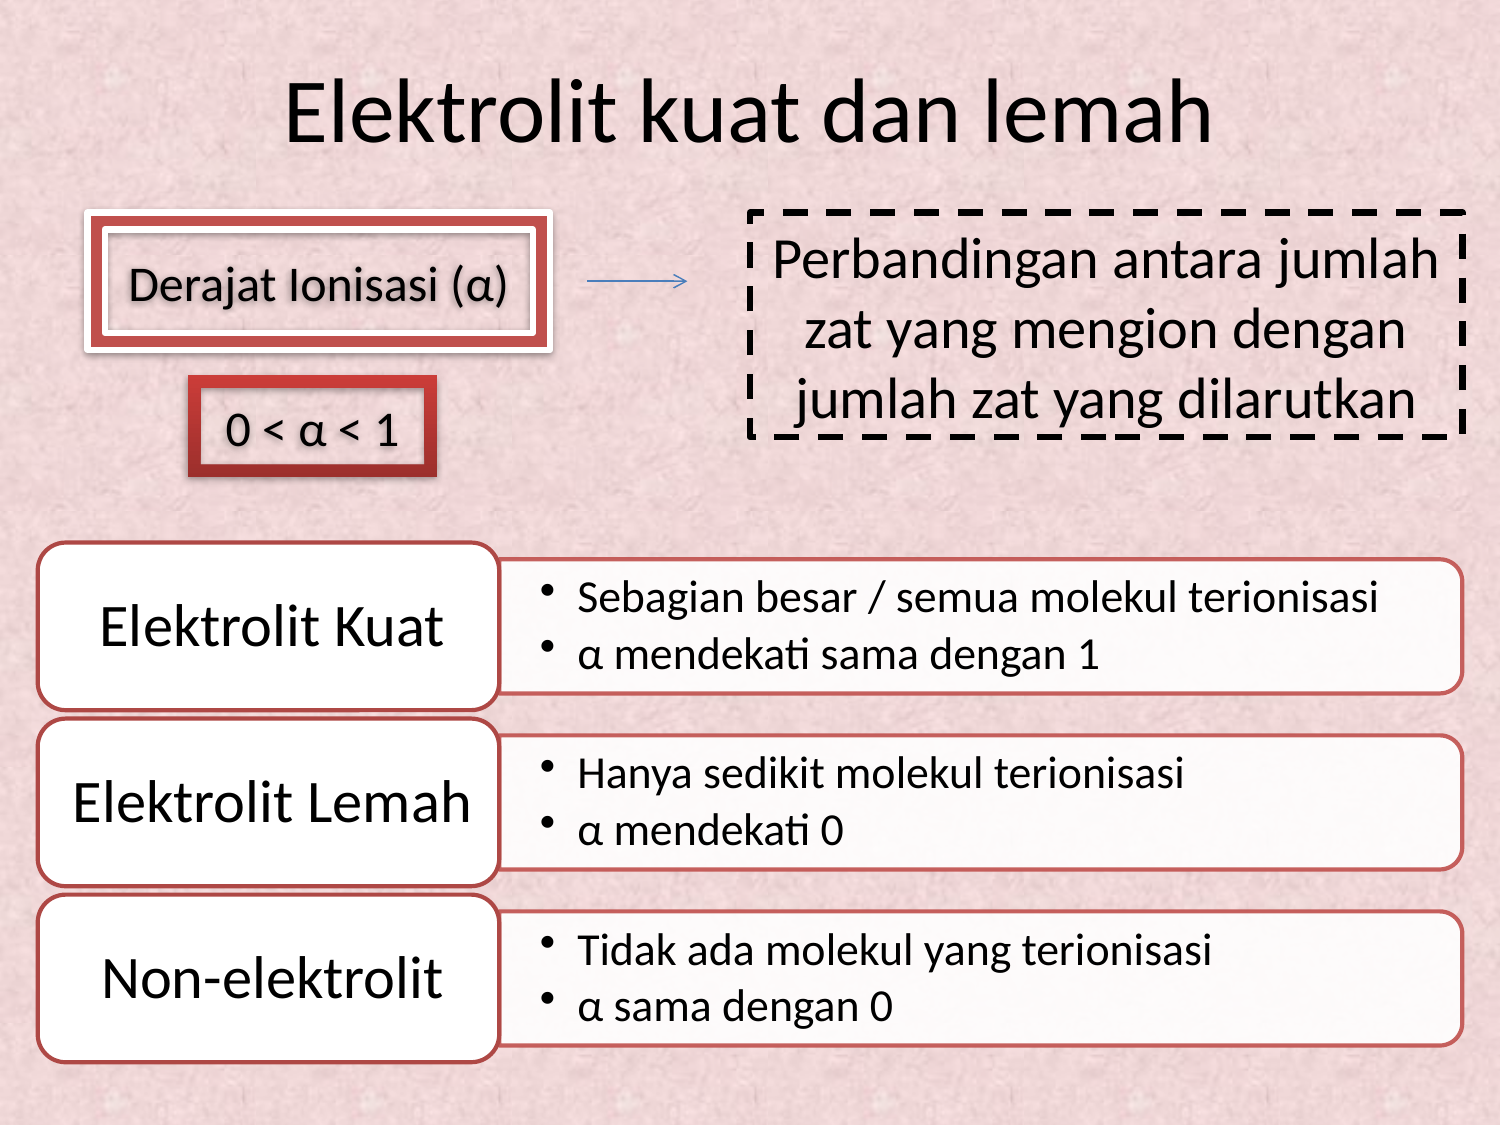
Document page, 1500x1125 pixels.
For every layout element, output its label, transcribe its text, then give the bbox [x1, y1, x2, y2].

text_box Perbandingan antara jumlah zat yang mengion dengan jumlah zat yang dilarutkan [750, 212, 1463, 438]
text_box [37, 542, 1463, 1063]
text_box Derajat Ionisasi (α) [84, 209, 553, 353]
title Elektrolit kuat dan lemah [75, 37, 1425, 175]
text_box 0 < α < 1 [187, 374, 438, 478]
